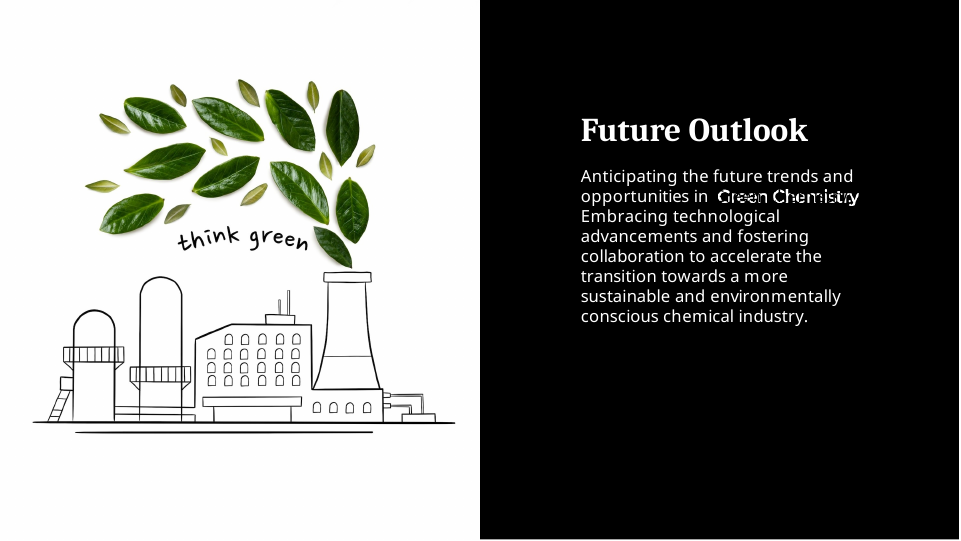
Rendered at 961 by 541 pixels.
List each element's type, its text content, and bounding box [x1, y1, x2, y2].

picture [718, 189, 859, 206]
title Future Outlook [578, 105, 819, 163]
text_box Anticipating the future trends and opportunities in Green Chemistry. Embracing technological advancements and fostering collaboration to accelerate the transition towards a more sustainable and environmentally conscious chemical industry. [578, 163, 867, 326]
picture [0, 0, 480, 540]
